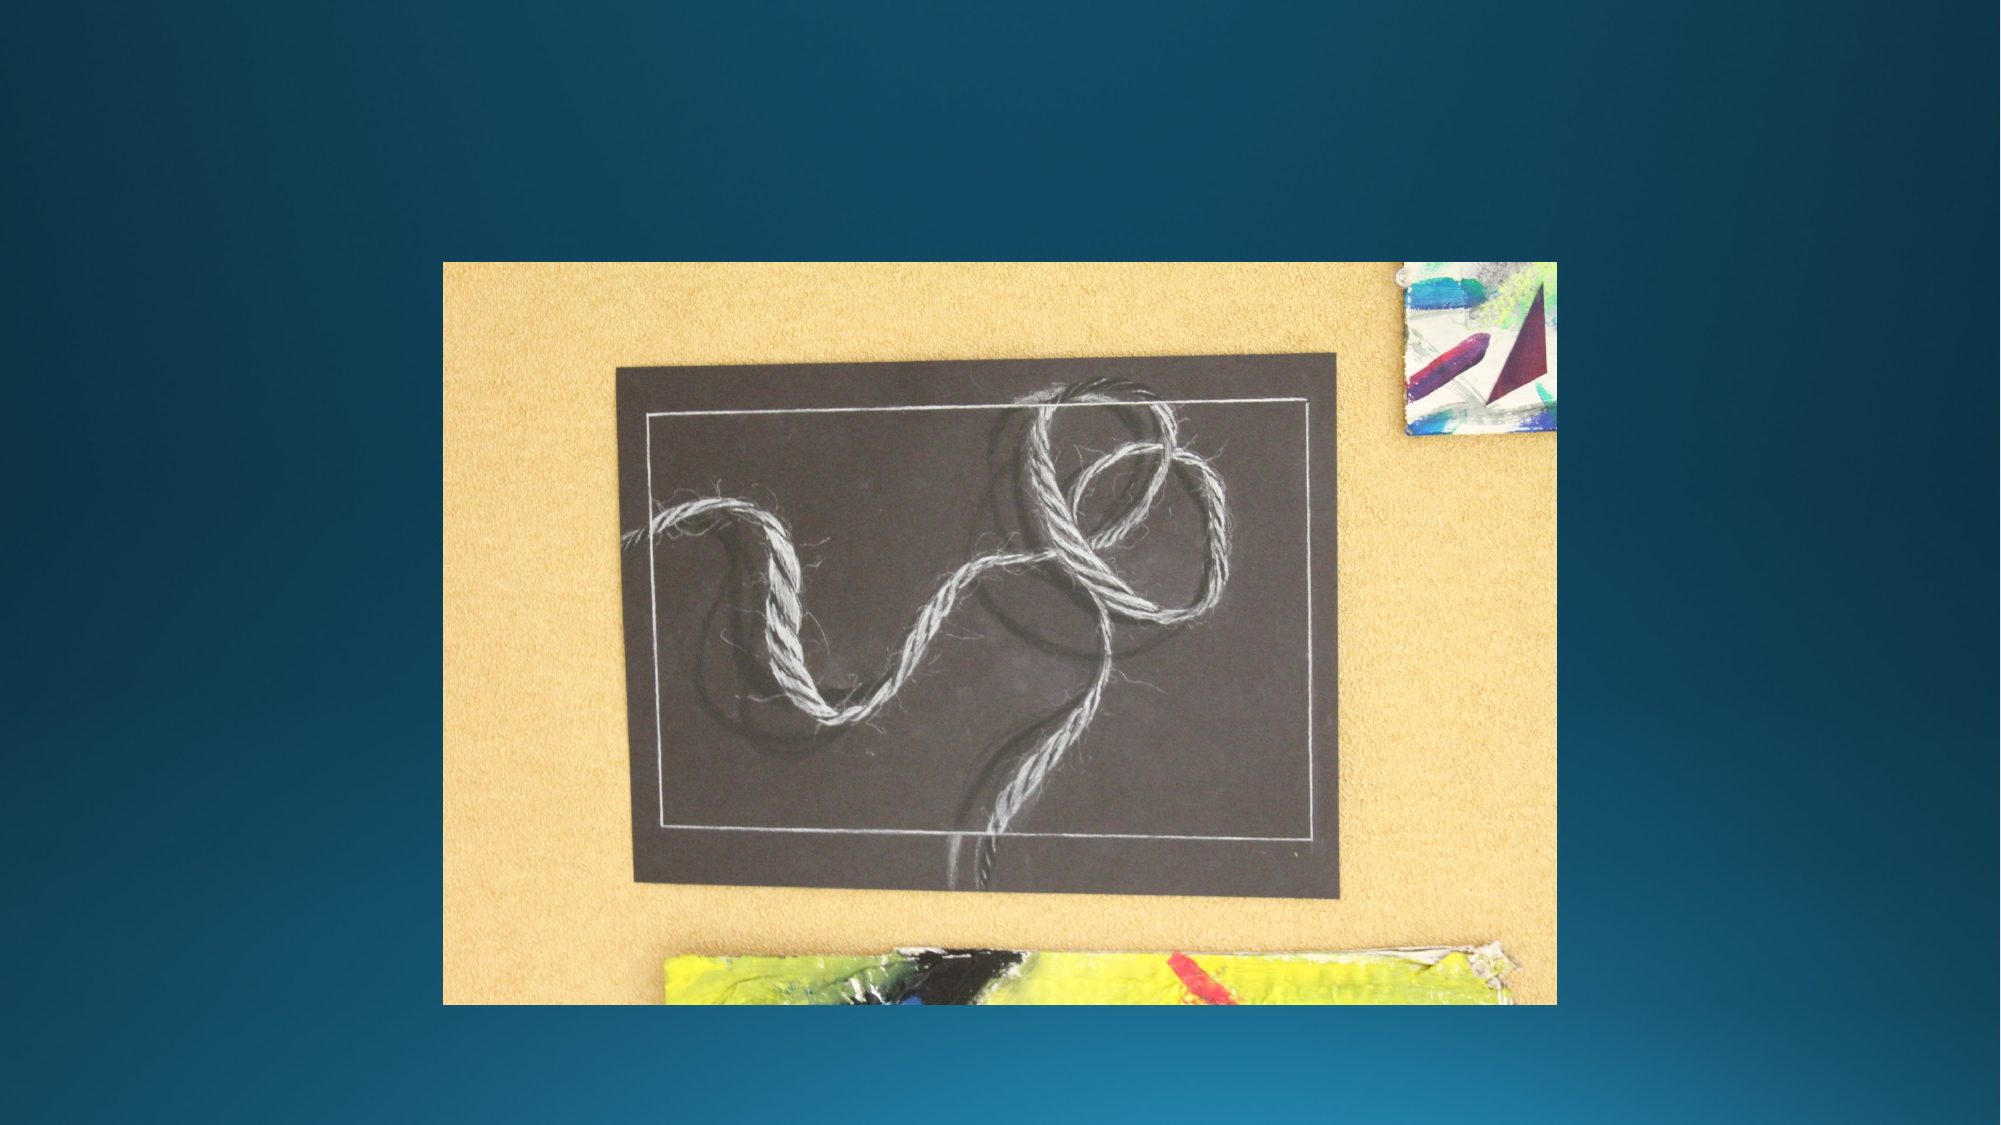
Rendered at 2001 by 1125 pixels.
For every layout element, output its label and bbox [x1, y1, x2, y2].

list [443, 262, 1557, 1005]
picture [0, 0, 2001, 1125]
